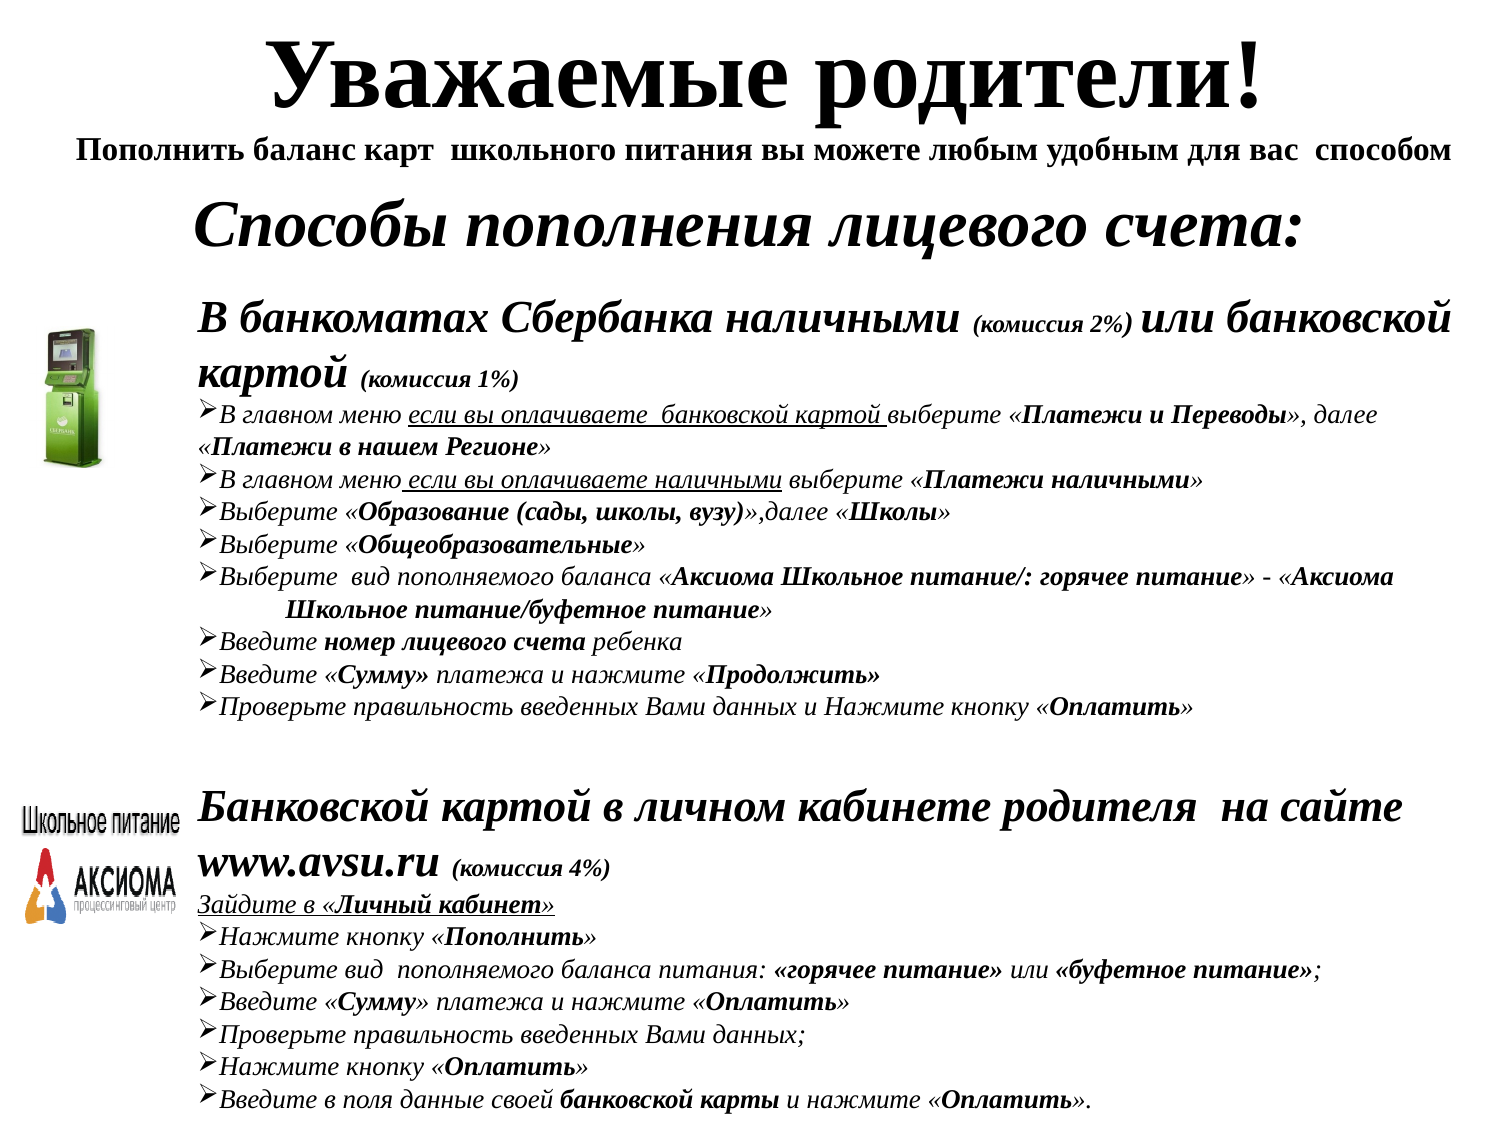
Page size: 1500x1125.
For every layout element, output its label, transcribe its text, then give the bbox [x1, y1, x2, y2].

picture [29, 325, 115, 469]
text_box В банкоматах Сбербанка наличными (комиссия 2%) или банковской картой (комиссия 1%) В главном меню если вы оплачиваете банковской картой выберите «Платежи и Переводы», далее «Платежи в нашем Регионе» В главном меню если вы оплачиваете наличными выберите «Платежи наличными» Выберите «Образование (сады, школы, вузу)»,далее «Школы» Выберите «Общеобразовательные» Выберите вид пополняемого баланса «Аксиома Школьное питание/: горячее питание» - «Аксиома Школьное питание/буфетное питание» Введите номер лицевого счета ребенка Введите «Сумму» платежа и нажмите «Продолжить» Проверьте правильность введенных Вами данных и Нажмите кнопку «Оплатить» Банковской картой в личном кабинете родителя на сайте www.avsu.ru (комиссия 4%) Зайдите в «Личный кабинет» Нажмите кнопку «Пополнить» Выберите вид пополняемого баланса питания: «горячее питание» или «буфетное питание»; Введите «Сумму» платежа и нажмите «Оплатить» Проверьте правильность введенных Вами данных; Нажмите кнопку «Оплатить» Введите в поля данные своей банковской карты и нажмите «Оплатить». [182, 278, 1483, 1121]
text_box Способы пополнения лицевого счета: [29, 175, 1471, 268]
text_box Уважаемые родители! Пополнить баланс карт школьного питания вы можете любым удобным для вас способом [17, 0, 1483, 175]
picture [17, 786, 184, 940]
